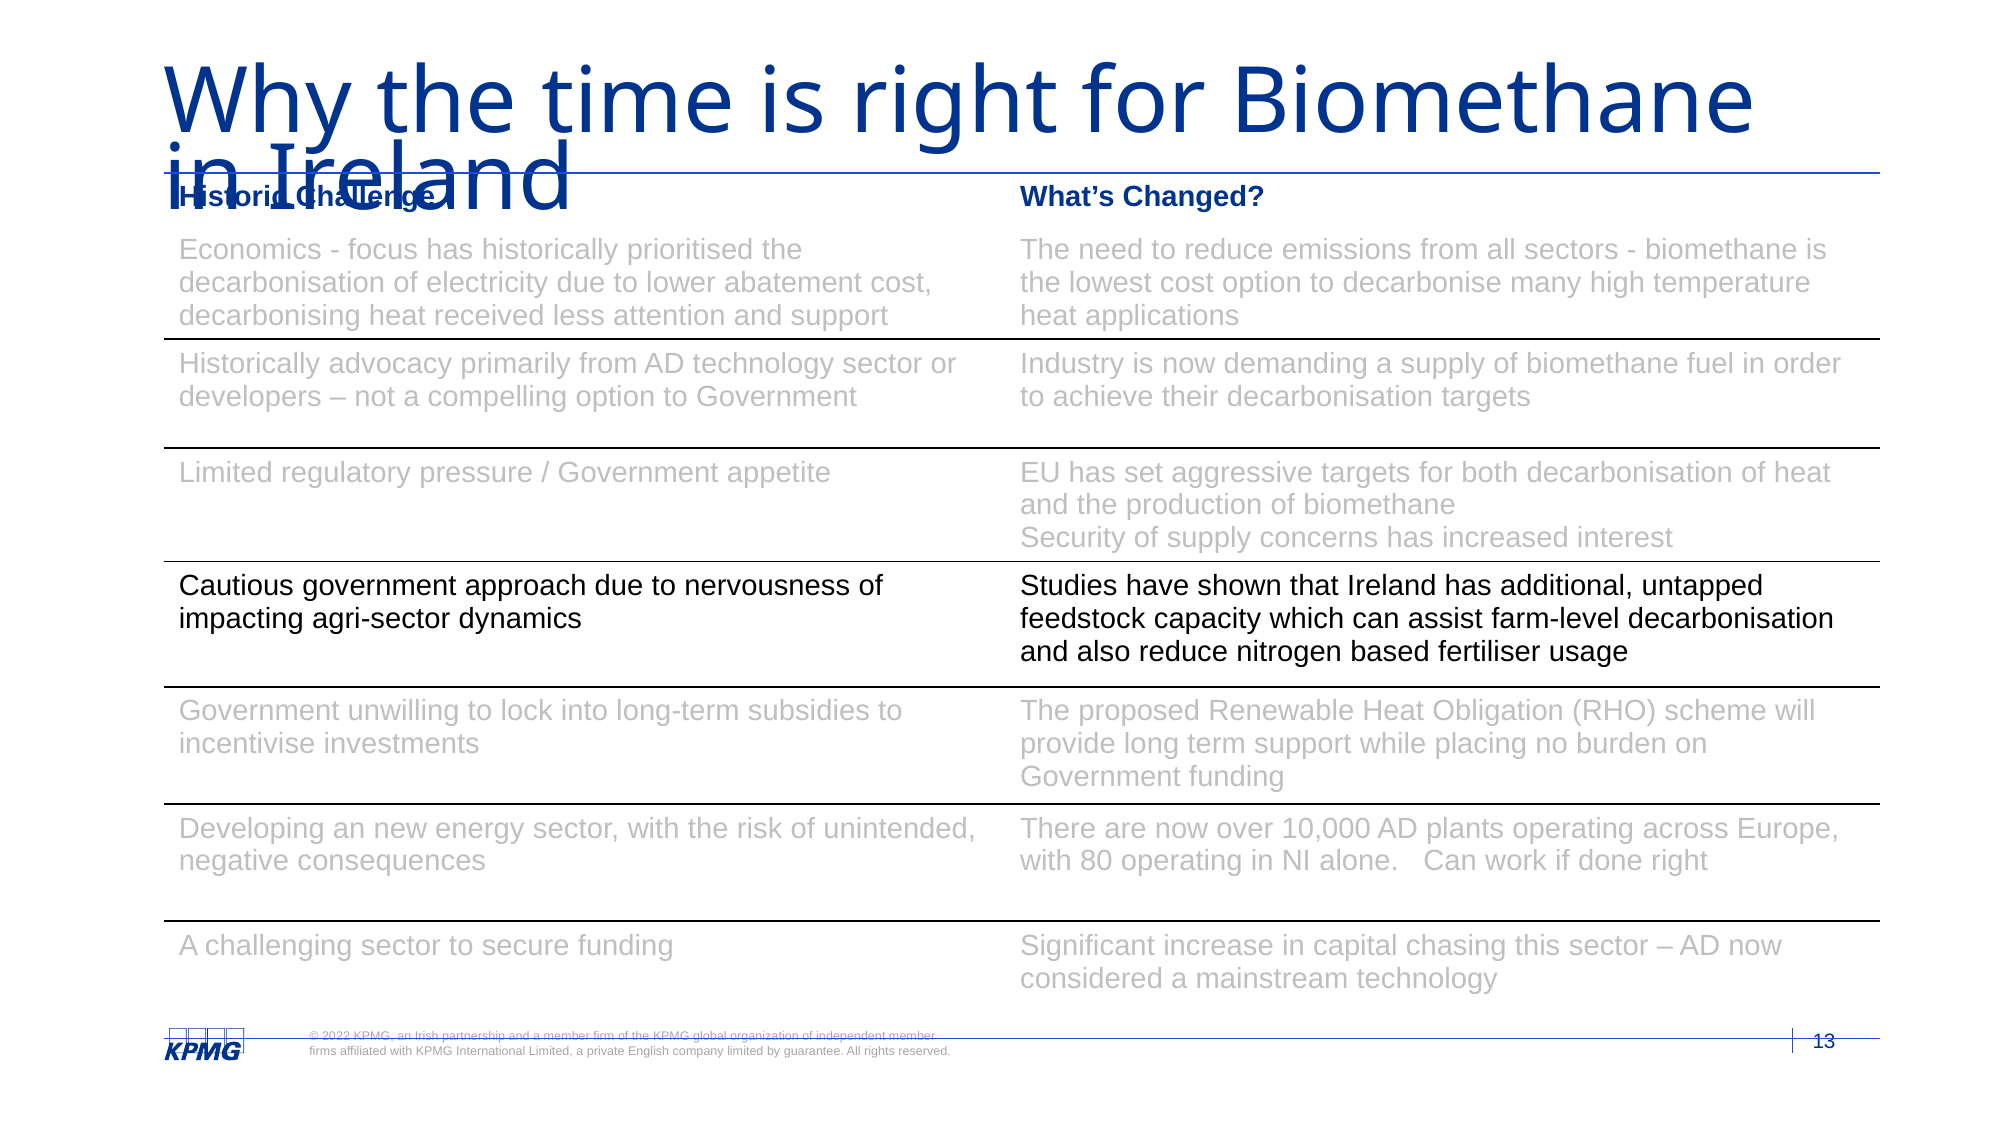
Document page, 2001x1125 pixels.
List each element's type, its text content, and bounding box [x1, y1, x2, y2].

table_cell EU has set aggressive targets for both decarbonisation of heat and the production of biomethane Security of supply concerns has increased interest [1005, 449, 1880, 561]
table_cell Industry is now demanding a supply of biomethane fuel in order to achieve their decarbonisation targets [1005, 340, 1880, 447]
title Why the time is right for Biomethane in Ireland [163, 70, 1837, 159]
table_cell Cautious government approach due to nervousness of impacting agri-sector dynamics [164, 562, 1005, 686]
table_cell A challenging sector to secure funding [164, 922, 1005, 1038]
table_header What’s Changed? [1005, 174, 1880, 226]
table_cell Historically advocacy primarily from AD technology sector or developers – not a compelling option to Government [164, 340, 1005, 447]
table_header Historic Challenge [164, 174, 1005, 226]
table_cell Significant increase in capital chasing this sector – AD now considered a mainstream technology [1005, 922, 1880, 1038]
table_cell There are now over 10,000 AD plants operating across Europe, with 80 operating in NI alone. Can work if done right [1005, 805, 1880, 920]
table_cell Government unwilling to lock into long-term subsidies to incentivise investments [164, 688, 1005, 803]
table_cell Studies have shown that Ireland has additional, untapped feedstock capacity which can assist farm-level decarbonisation and also reduce nitrogen based fertiliser usage [1005, 562, 1880, 686]
table_cell Limited regulatory pressure / Government appetite [164, 449, 1005, 561]
table_cell Developing an new energy sector, with the risk of unintended, negative consequences [164, 805, 1005, 920]
table_cell The proposed Renewable Heat Obligation (RHO) scheme will provide long term support while placing no burden on Government funding [1005, 688, 1880, 803]
table_cell Economics - focus has historically prioritised the decarbonisation of electricity due to lower abatement cost, decarbonising heat received less attention and support [164, 226, 1005, 338]
table_cell The need to reduce emissions from all sectors - biomethane is the lowest cost option to decarbonise many high temperature heat applications [1005, 226, 1880, 338]
